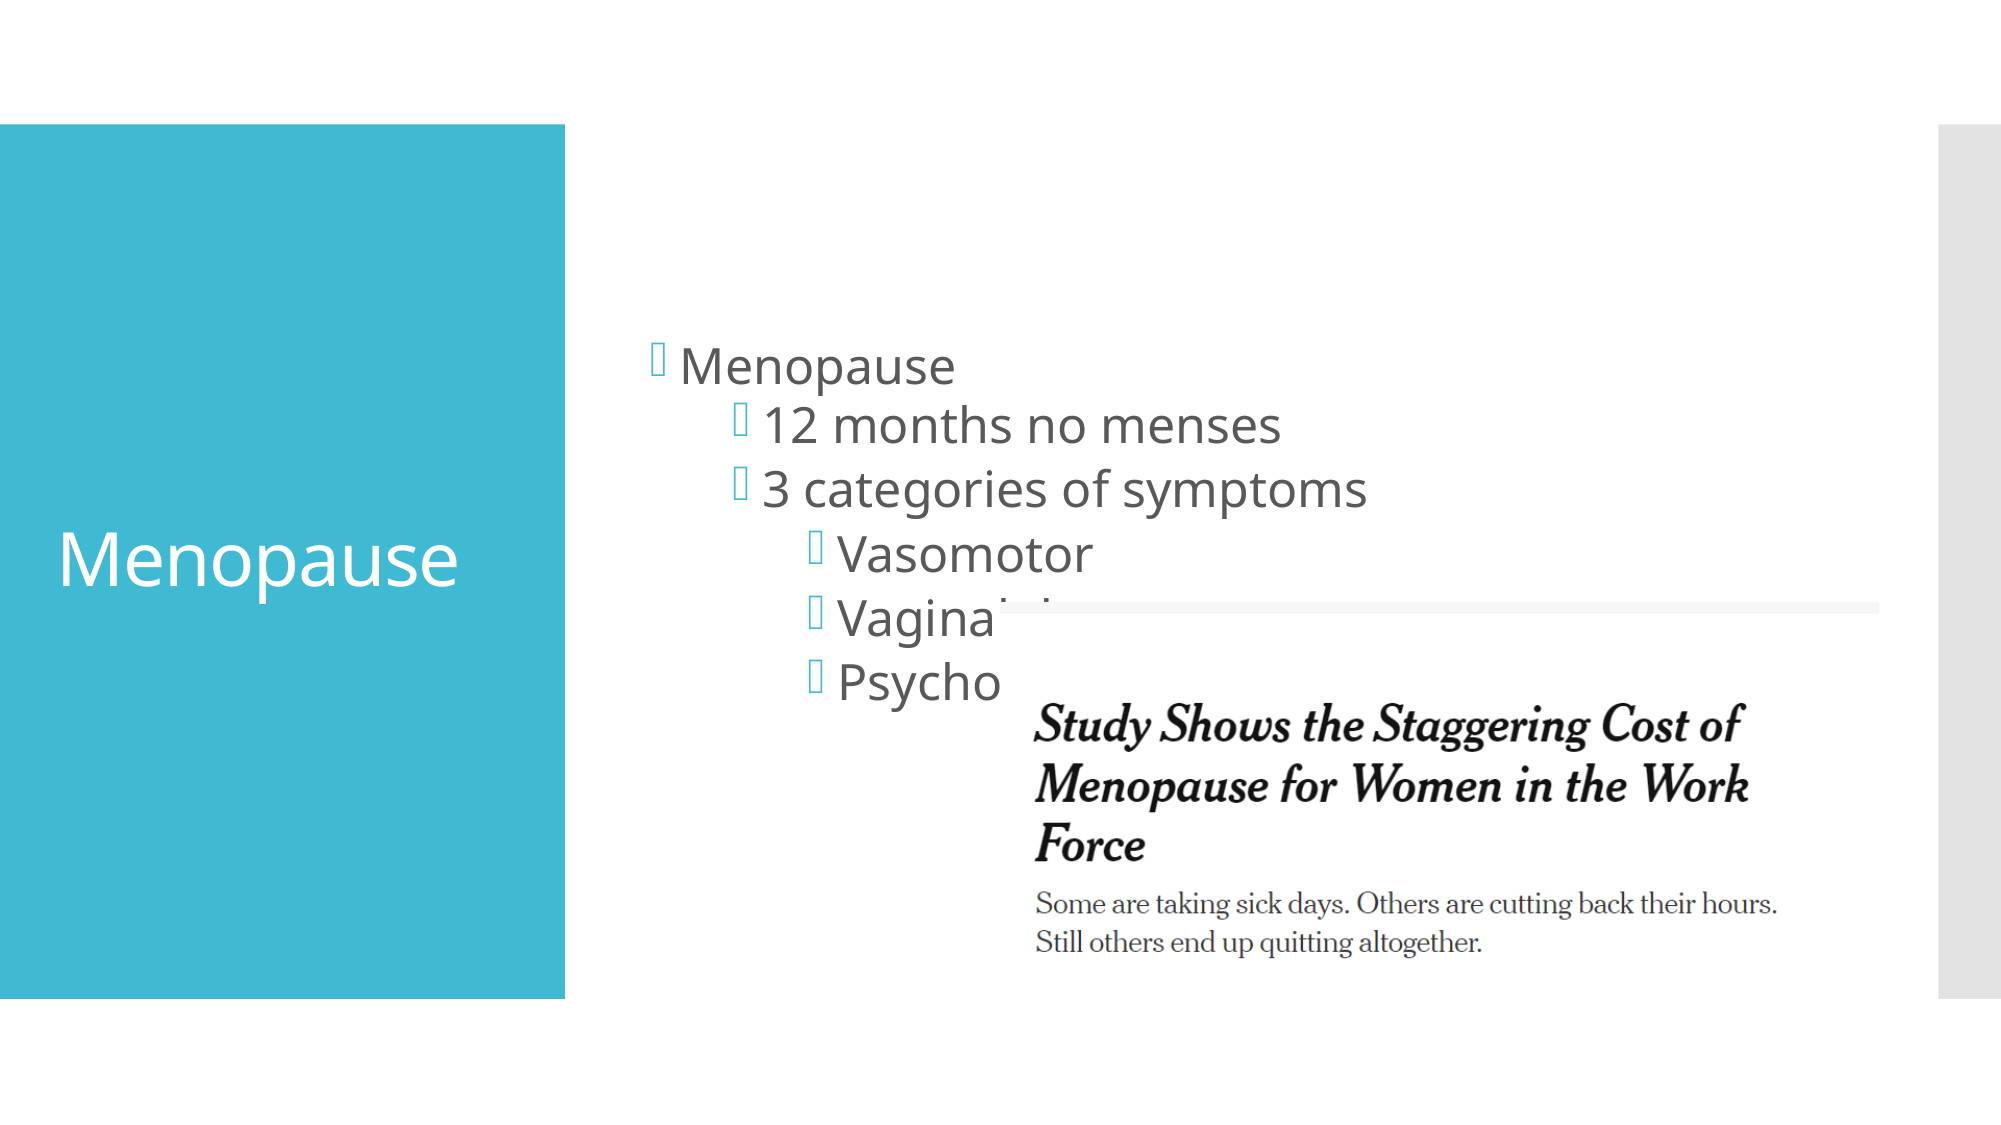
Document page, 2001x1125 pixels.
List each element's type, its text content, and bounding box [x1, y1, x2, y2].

list Menopause 12 months no menses 3 categories of symptoms Vasomotor Vaginal dryness Psychological [634, 141, 1835, 982]
picture [999, 601, 1880, 984]
title Menopause [41, 184, 525, 940]
